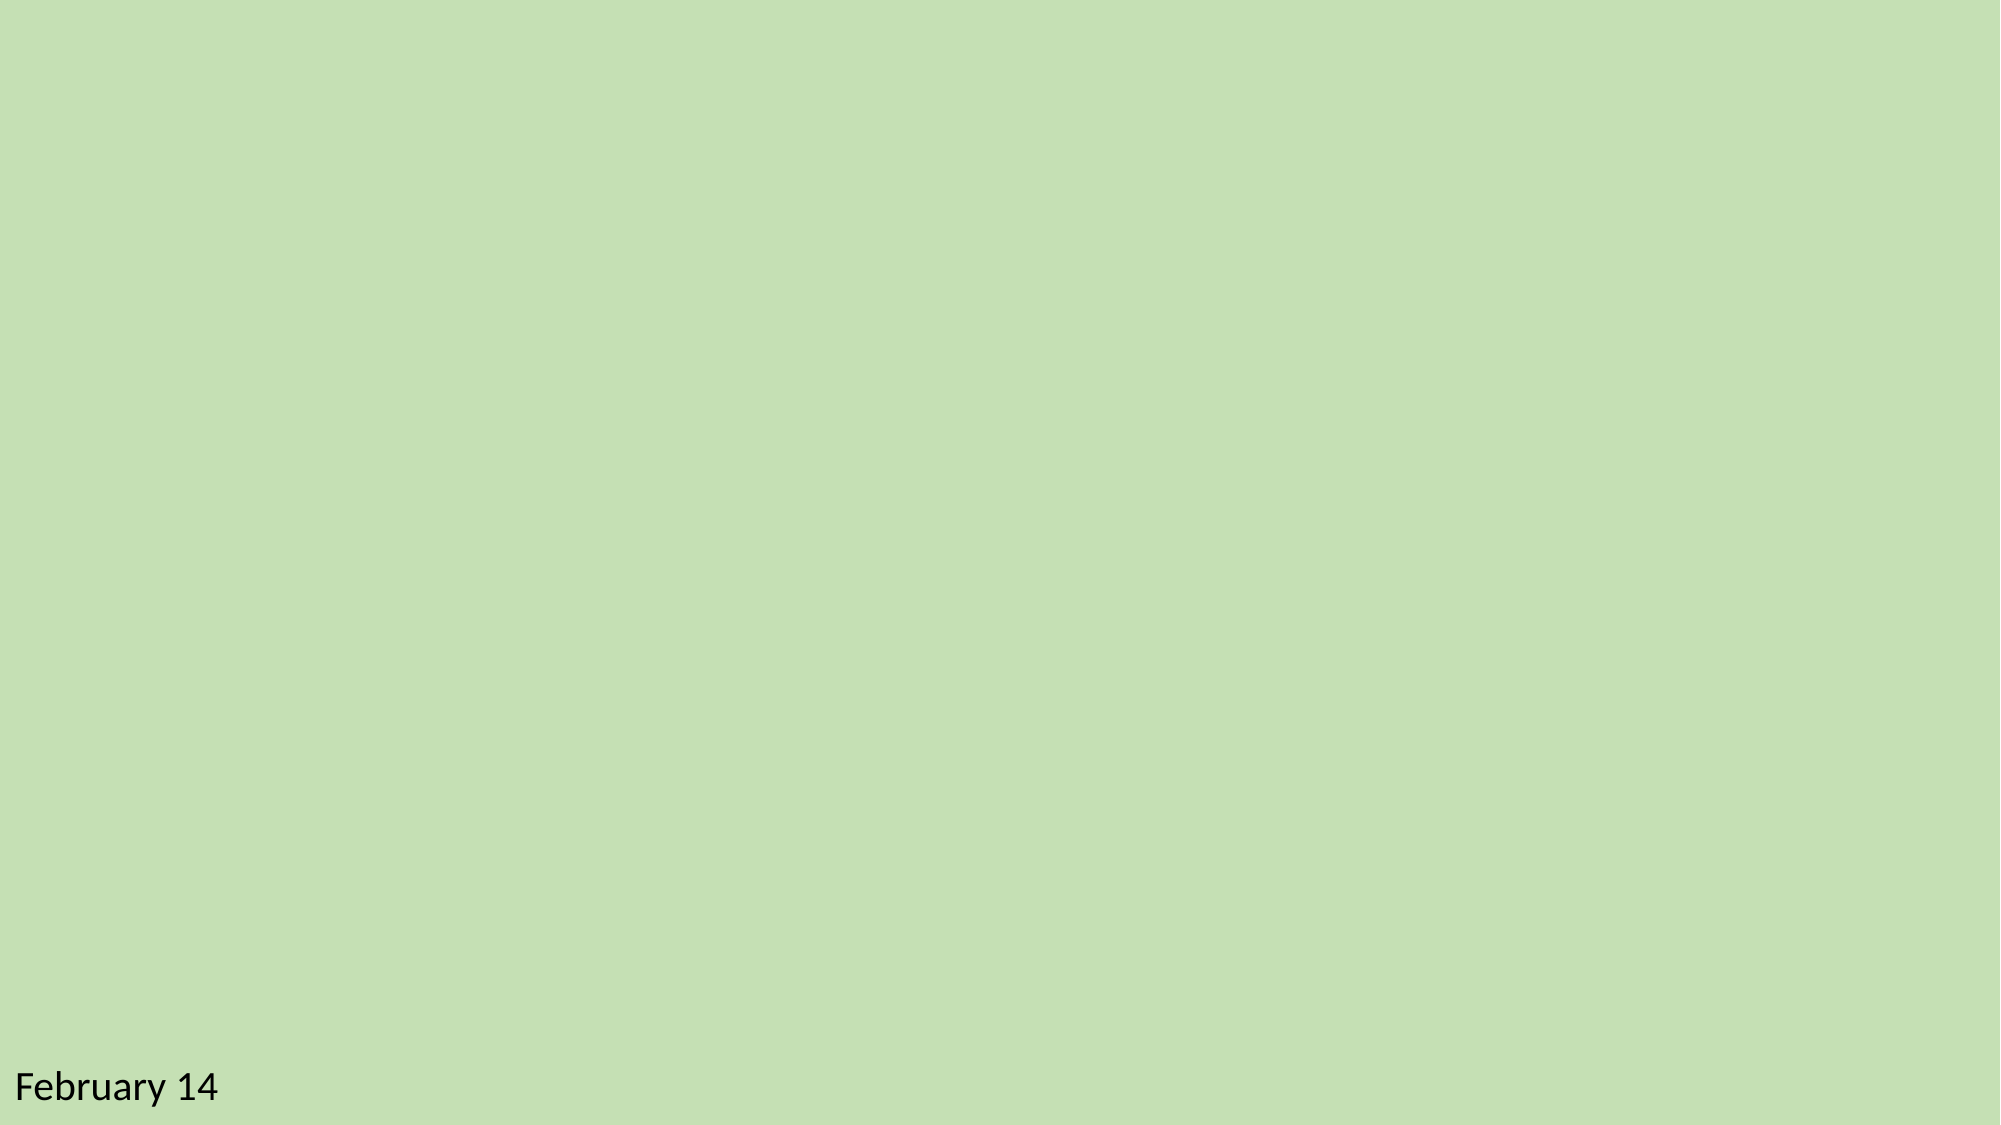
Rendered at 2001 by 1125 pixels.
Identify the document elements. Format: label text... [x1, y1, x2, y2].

text_box February 14 [0, 1057, 361, 1125]
